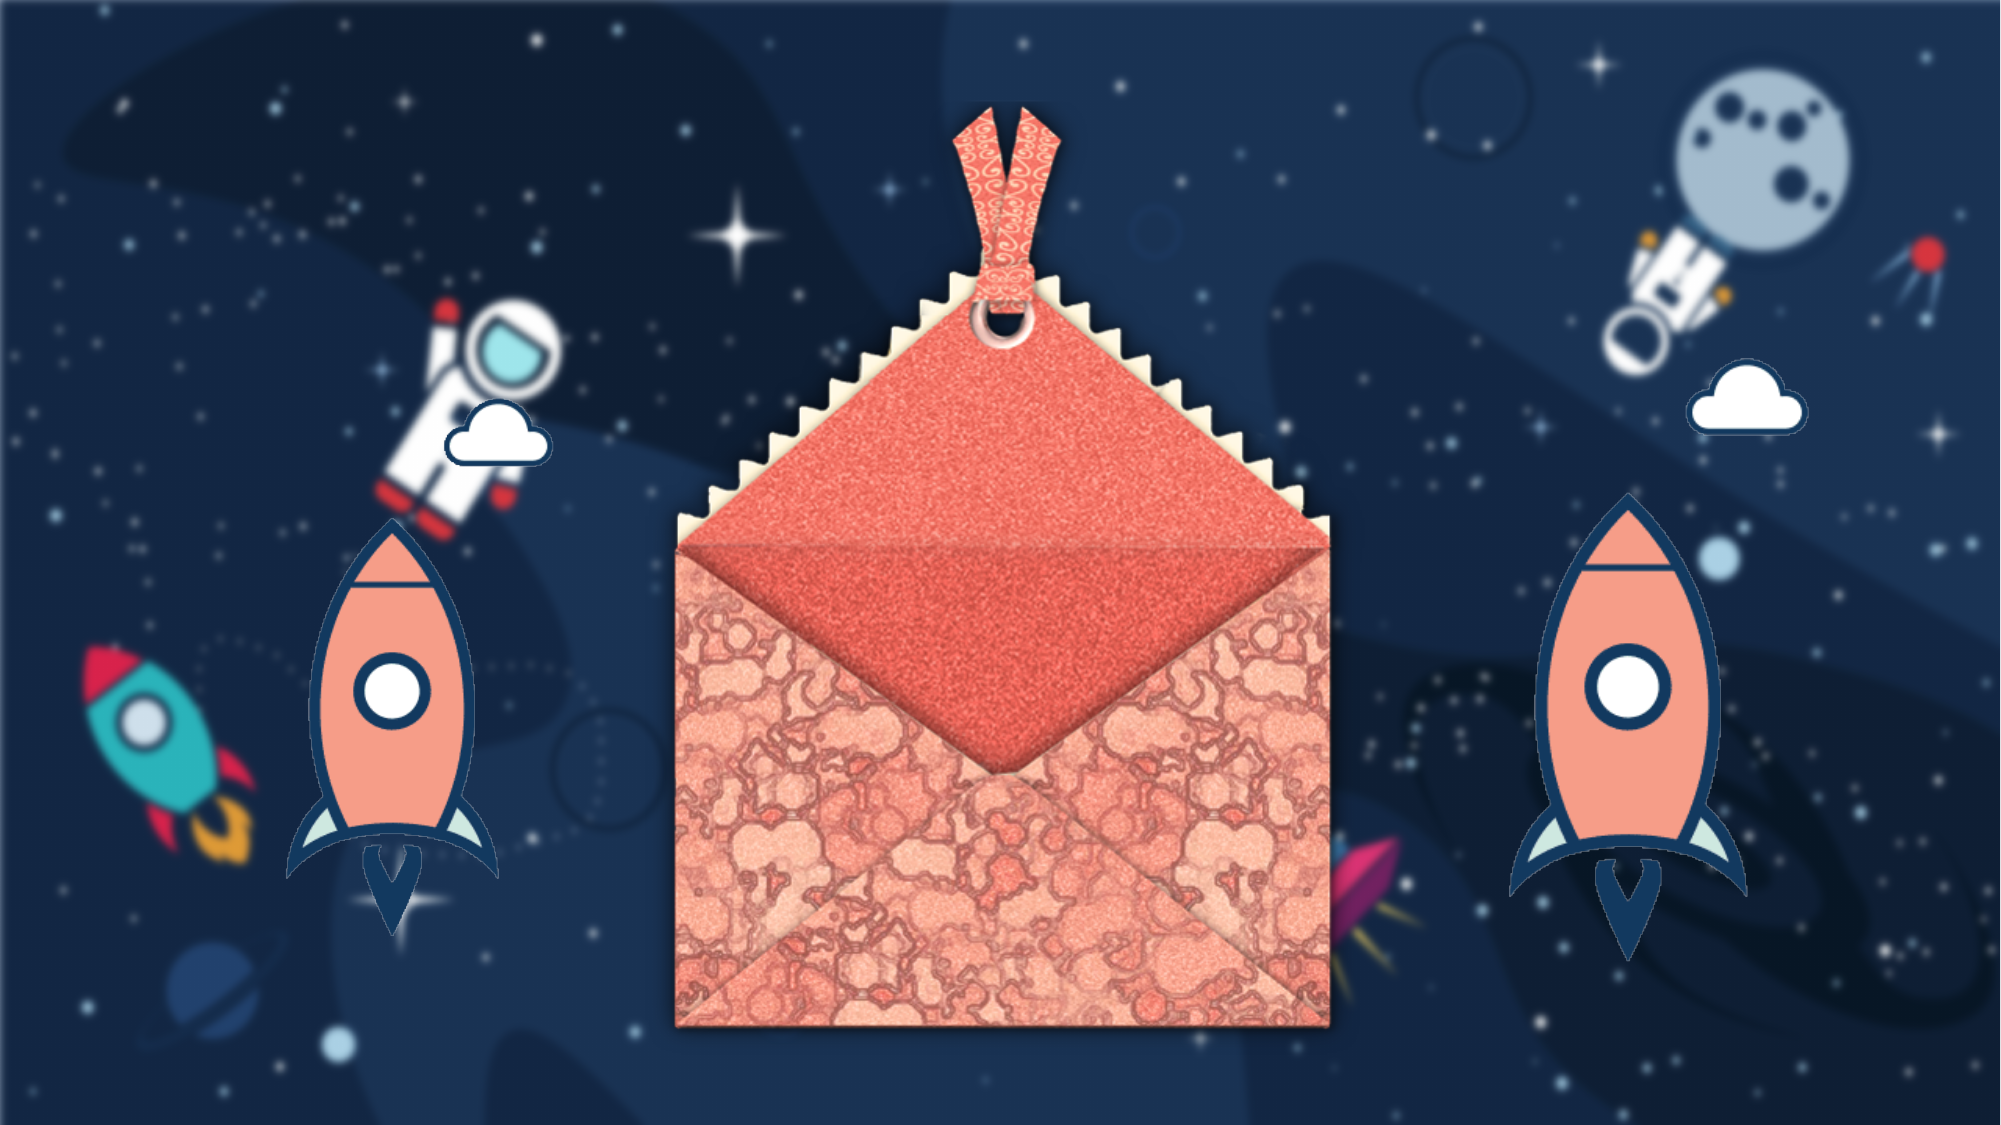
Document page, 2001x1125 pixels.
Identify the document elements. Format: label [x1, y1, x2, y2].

list [35, 369, 750, 1084]
picture [0, 0, 2001, 1125]
